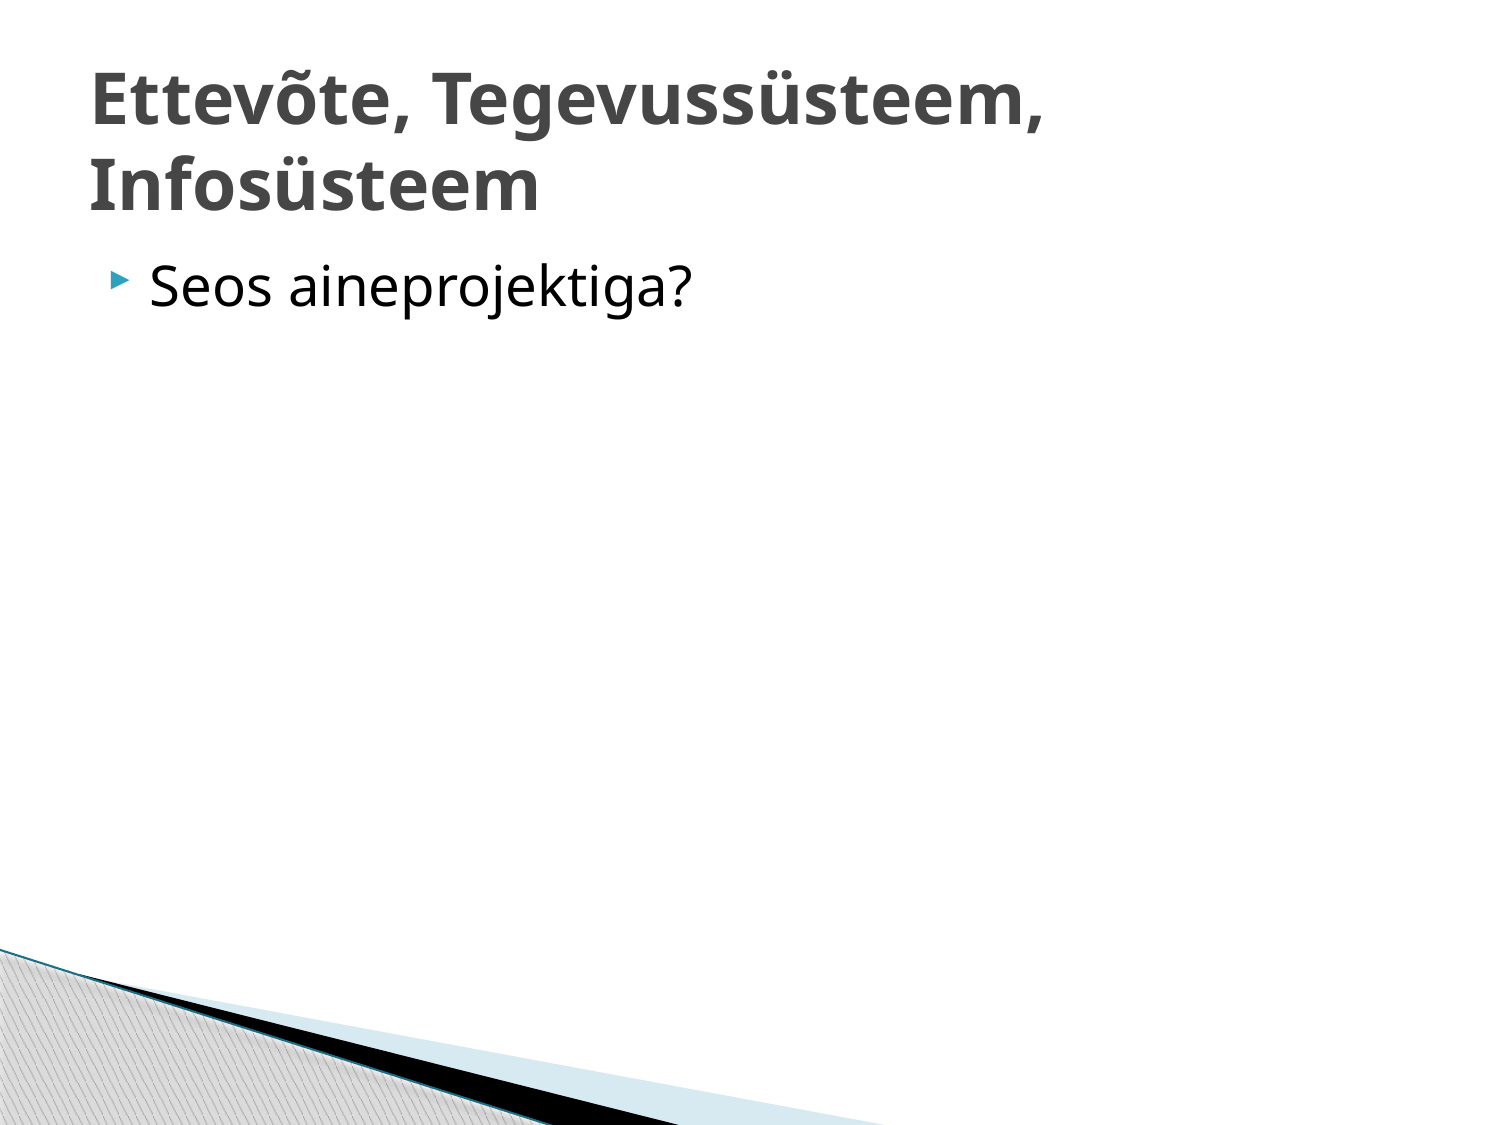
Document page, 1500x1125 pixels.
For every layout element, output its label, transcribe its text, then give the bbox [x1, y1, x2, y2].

title Ettevõte, Tegevussüsteem, Infosüsteem [75, 45, 1425, 233]
list Seos aineprojektiga? [75, 243, 1425, 986]
